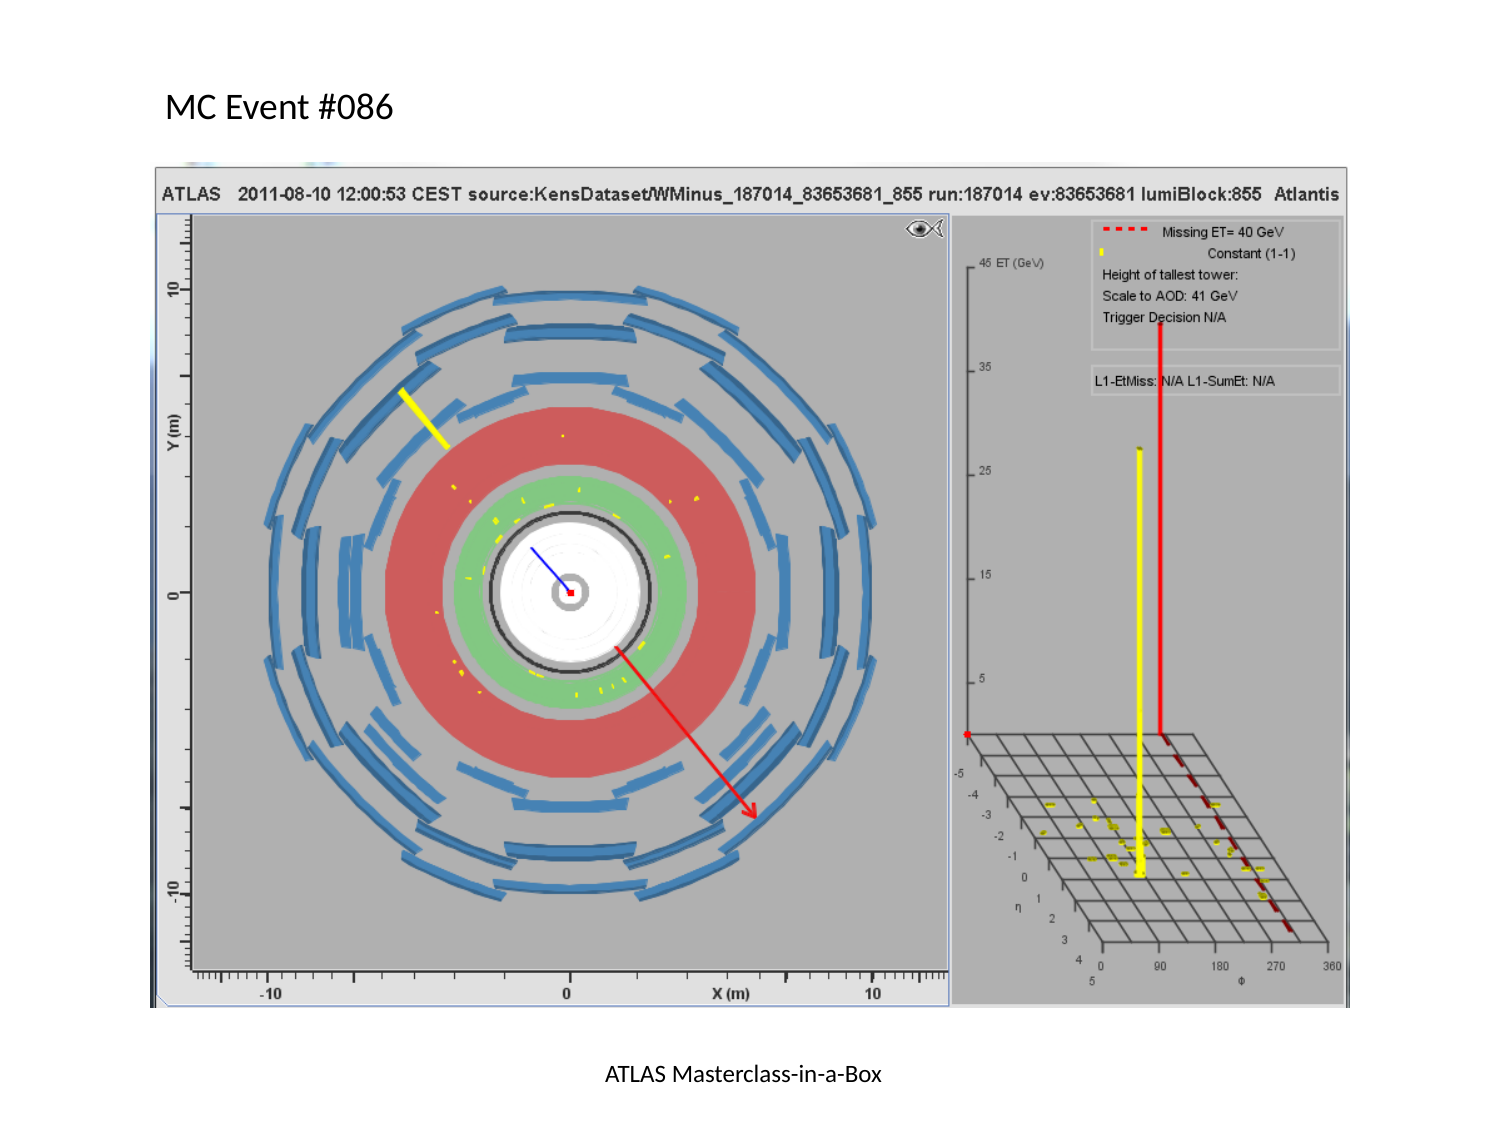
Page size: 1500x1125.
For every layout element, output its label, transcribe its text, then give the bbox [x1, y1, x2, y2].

text_box MC Event #086 [149, 74, 463, 135]
picture [149, 162, 1350, 1008]
